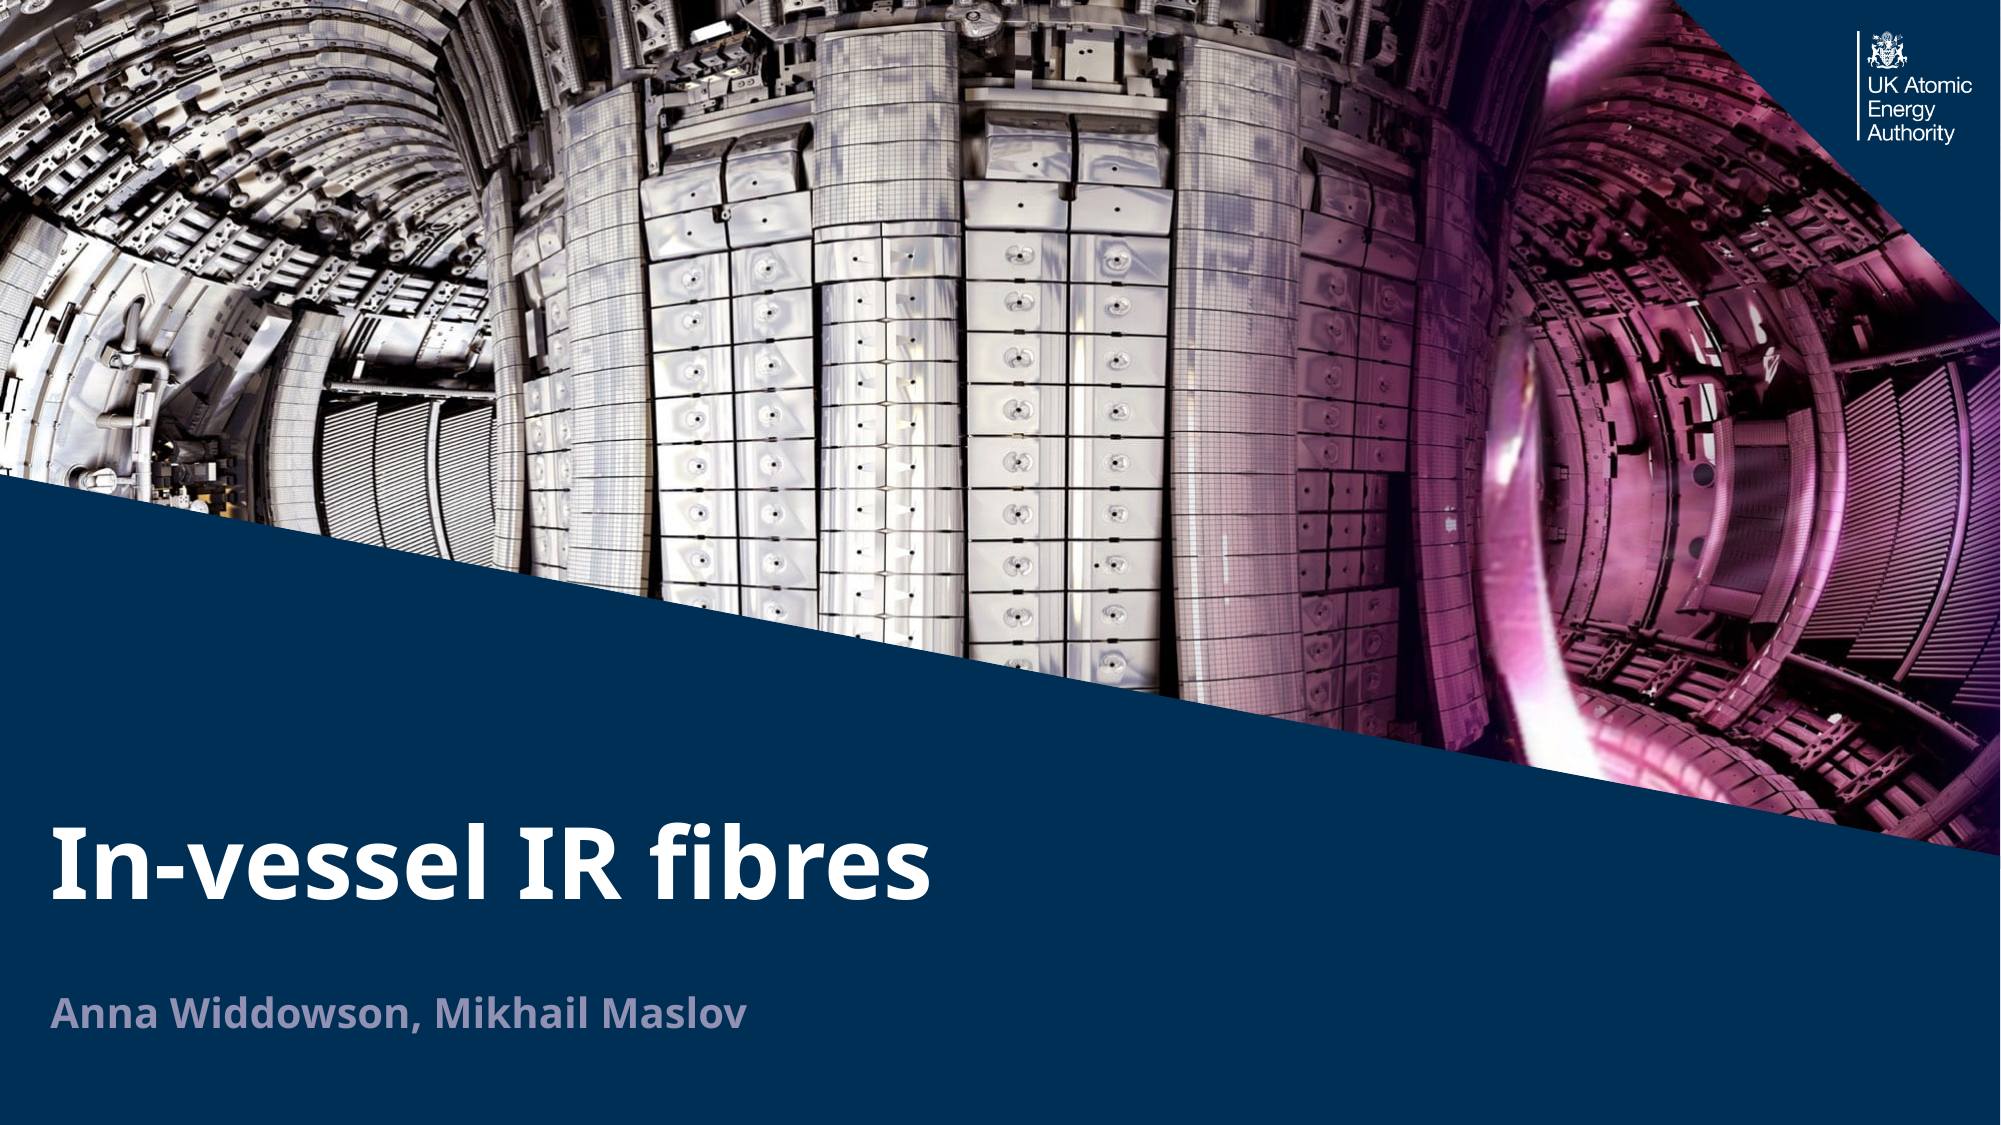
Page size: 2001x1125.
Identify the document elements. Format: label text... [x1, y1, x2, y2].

picture [1857, 31, 1972, 145]
subtitle In-vessel IR fibres [50, 753, 1484, 965]
picture [0, 0, 2001, 855]
list Anna Widdowson, Mikhail Maslov [50, 992, 1252, 1090]
